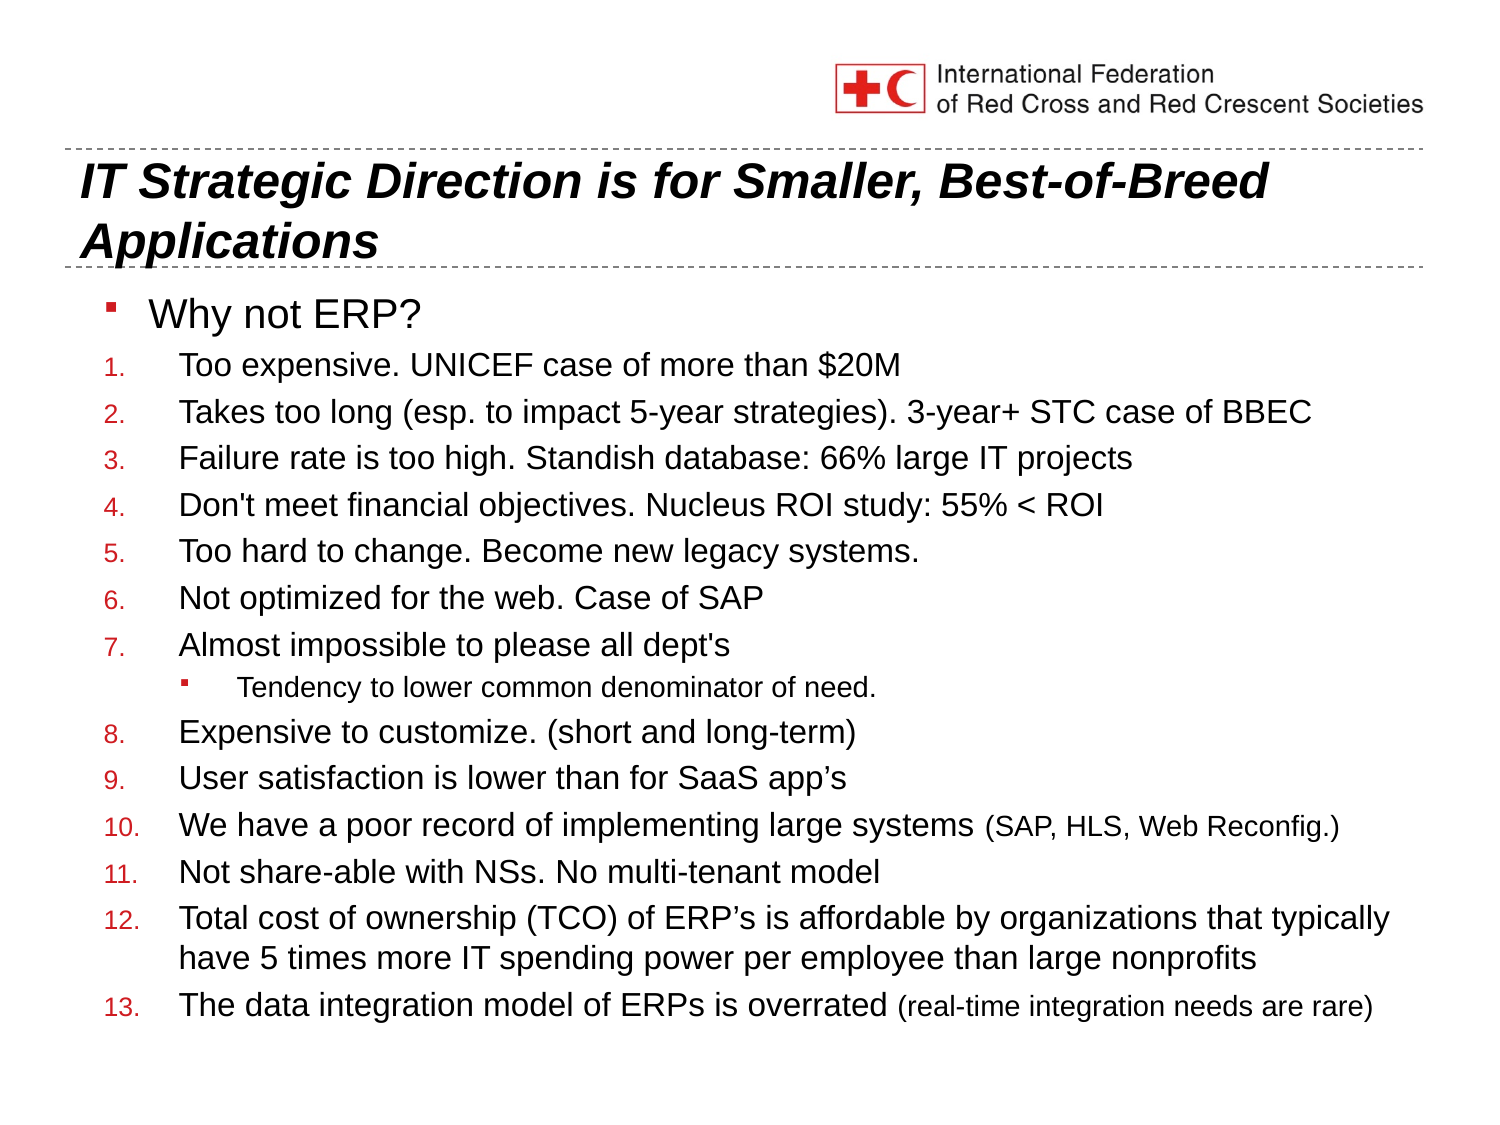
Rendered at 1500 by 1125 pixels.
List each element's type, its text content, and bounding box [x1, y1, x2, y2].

picture [820, 42, 1434, 134]
list Why not ERP? Too expensive. UNICEF case of more than $20M Takes too long (esp. to impact 5-year strategies). 3-year+ STC case of BBEC Failure rate is too high. Standish database: 66% large IT projects Don't meet financial objectives. Nucleus ROI study: 55% < ROI Too hard to change. Become new legacy systems. Not optimized for the web. Case of SAP Almost impossible to please all dept's Tendency to lower common denominator of need. Expensive to customize. (short and long-term) User satisfaction is lower than for SaaS app’s We have a poor record of implementing large systems (SAP, HLS, Web Reconfig.) Not share-able with NSs. No multi-tenant model Total cost of ownership (TCO) of ERP’s is affordable by organizations that typically have 5 times more IT spending power per employee than large nonprofits The data integration model of ERPs is overrated (real-time integration needs are rare) [88, 278, 1426, 1095]
title IT Strategic Direction is for Smaller, Best-of-Breed Applications [64, 160, 1424, 256]
